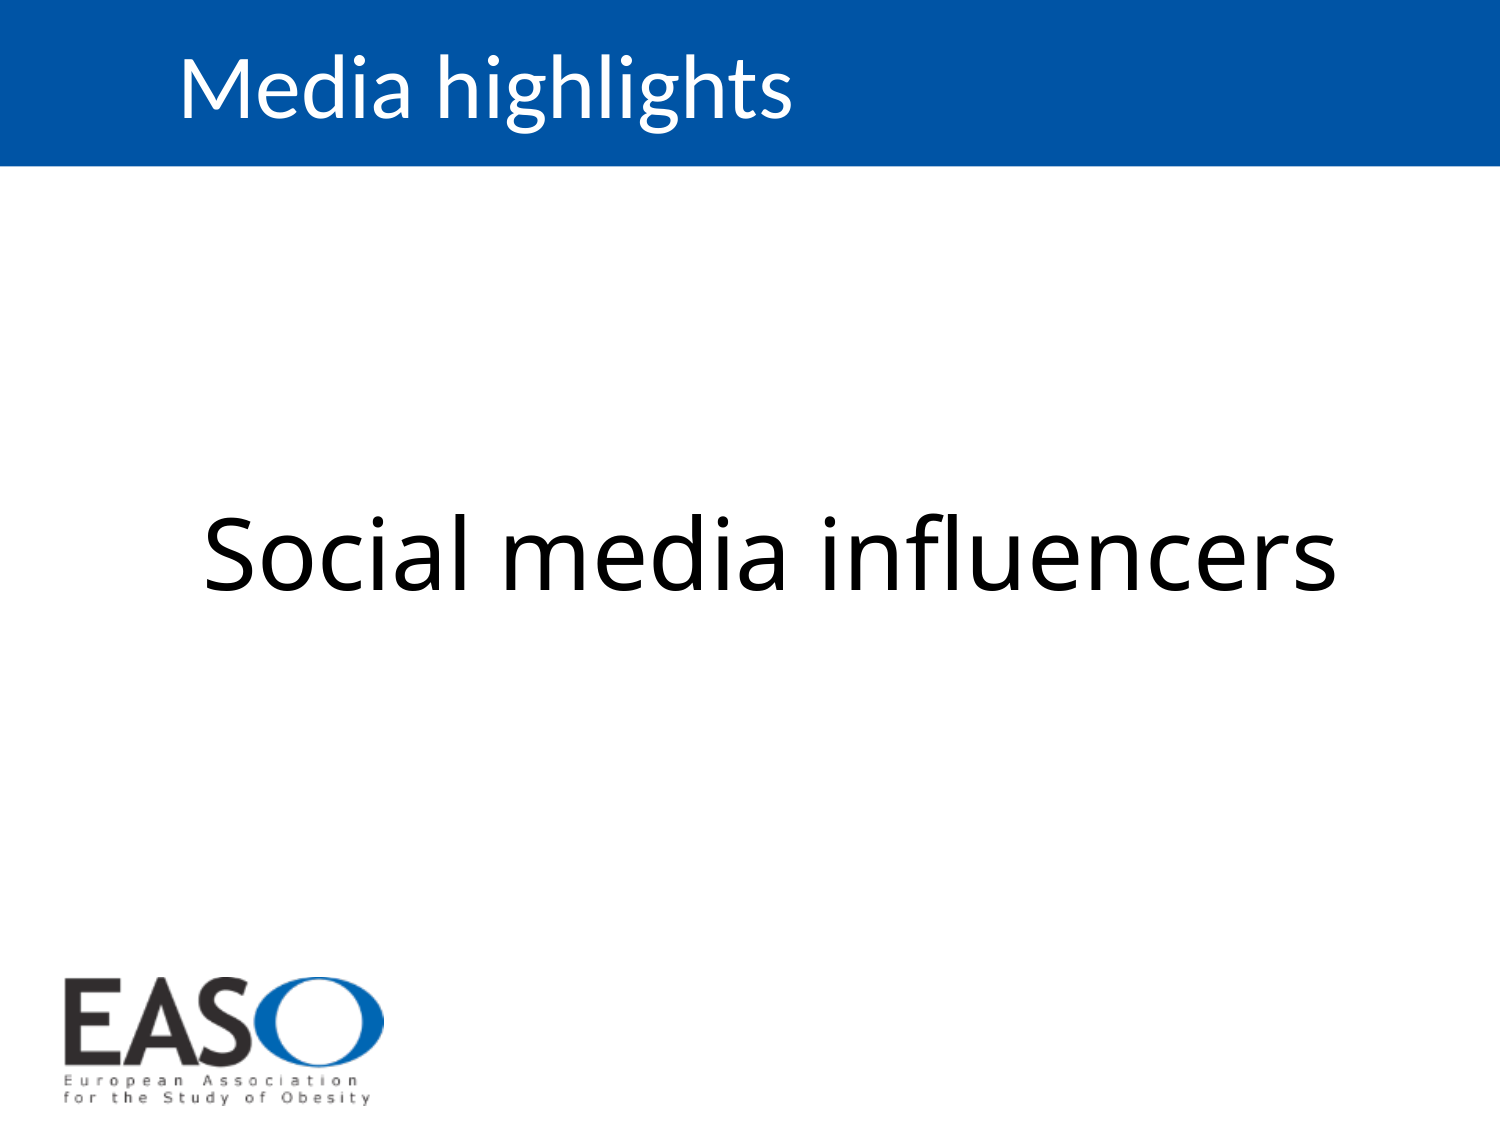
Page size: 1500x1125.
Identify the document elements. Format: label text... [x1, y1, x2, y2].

picture [64, 977, 384, 1106]
text_box Media highlights [162, 19, 1385, 144]
text_box Social media influencers [167, 208, 1376, 1019]
